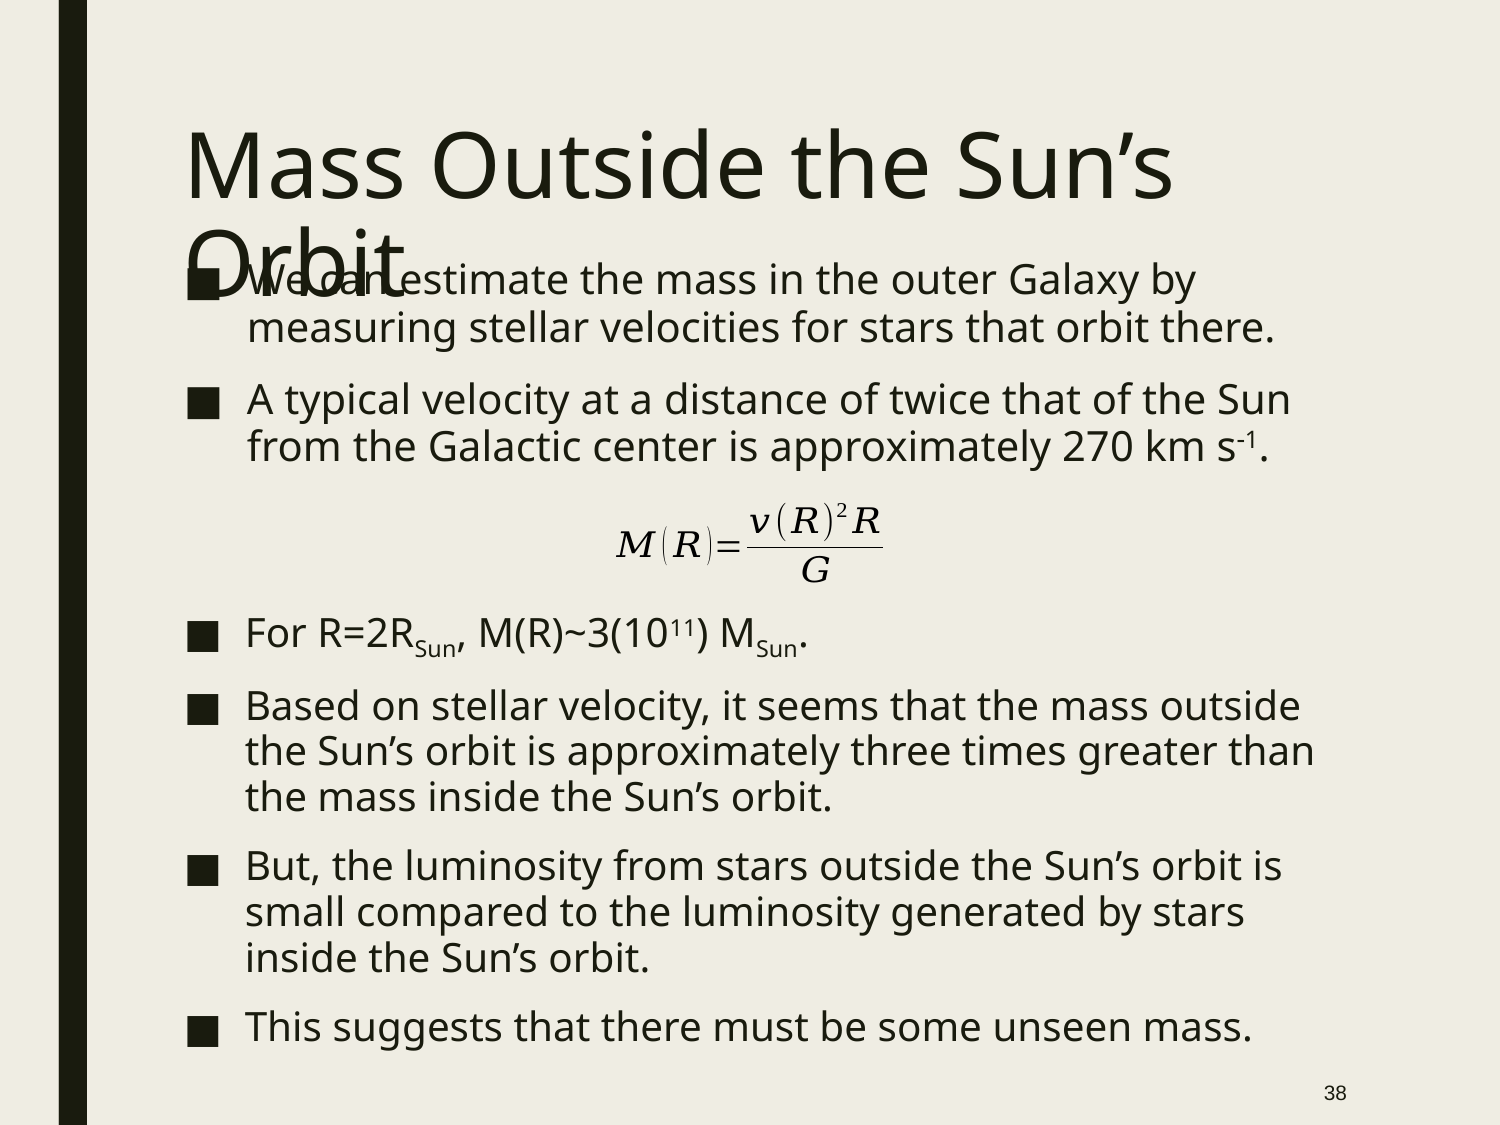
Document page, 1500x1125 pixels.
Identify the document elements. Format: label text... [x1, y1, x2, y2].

title Mass Outside the Sun’s Orbit [168, 112, 1351, 233]
list We can estimate the mass in the outer Galaxy by measuring stellar velocities for stars that orbit there. A typical velocity at a distance of twice that of the Sun from the Galactic center is approximately 270 km s-1. [168, 249, 1351, 488]
text_box For R=2RSun, M(R)~3(1011) MSun. Based on stellar velocity, it seems that the mass outside the Sun’s orbit is approximately three times greater than the mass inside the Sun’s orbit. But, the luminosity from stars outside the Sun’s orbit is small compared to the luminosity generated by stars inside the Sun’s orbit. This suggests that there must be some unseen mass. [168, 599, 1351, 1059]
slide_number 38 [1165, 1058, 1362, 1125]
